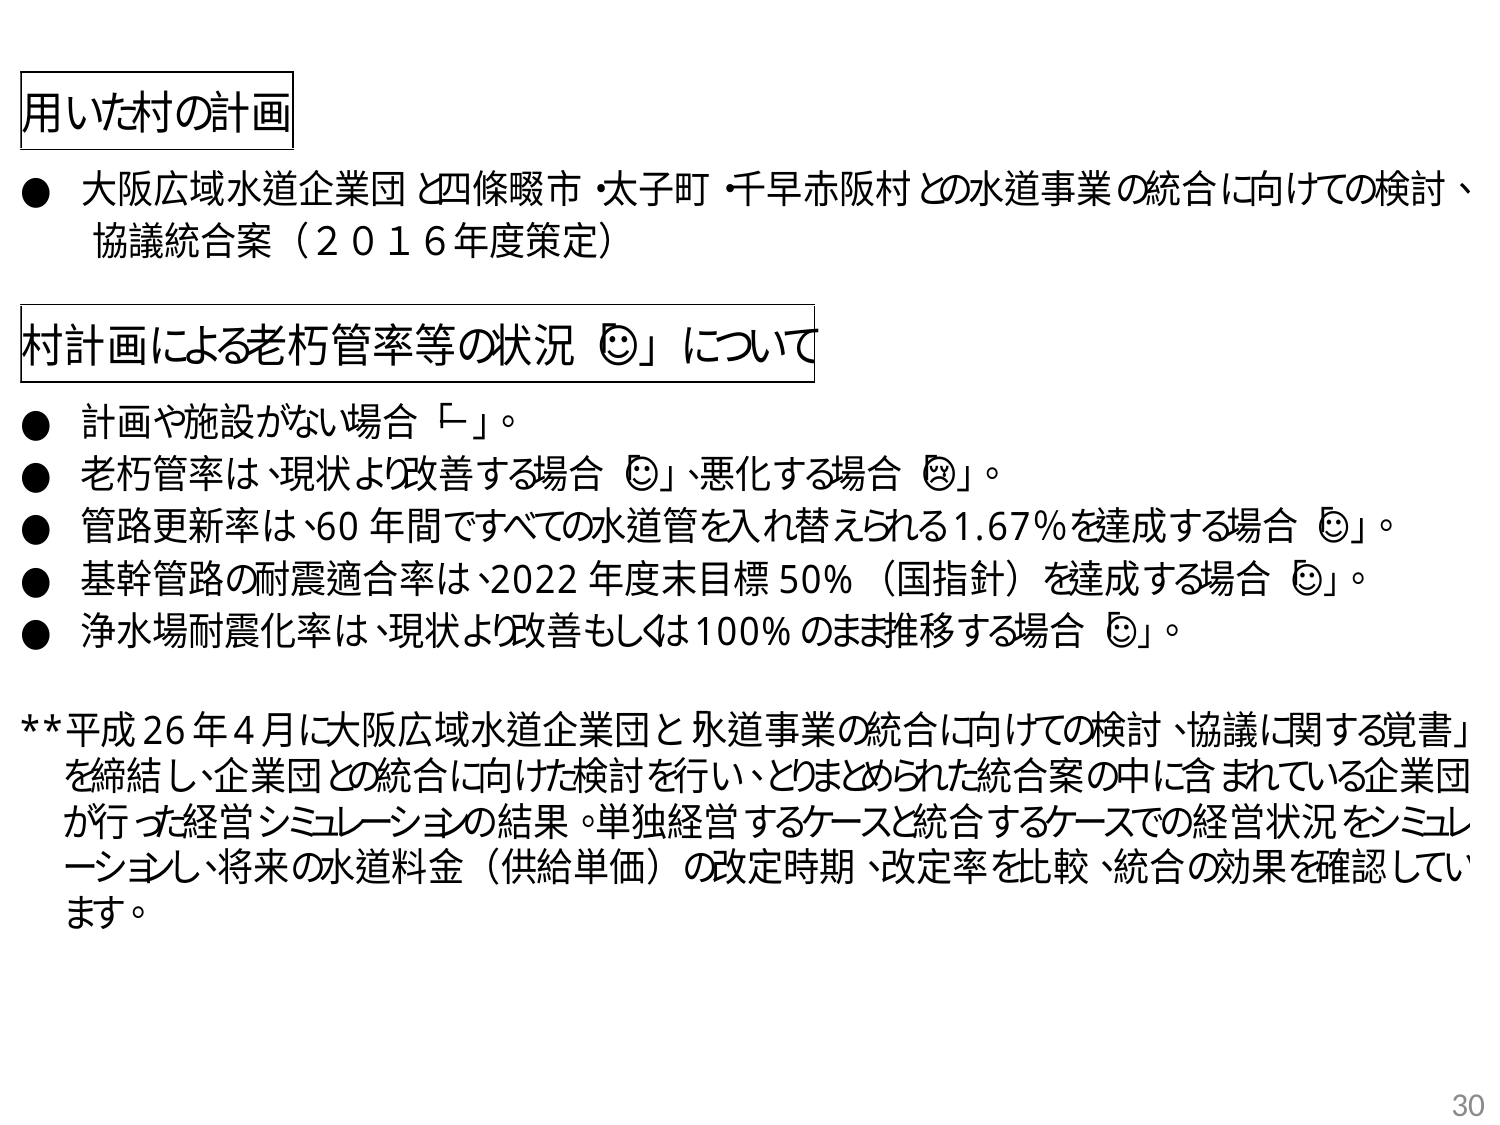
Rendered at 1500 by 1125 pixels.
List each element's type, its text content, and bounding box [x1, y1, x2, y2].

slide_number 30 [1162, 1072, 1500, 1125]
picture [20, 58, 1470, 981]
